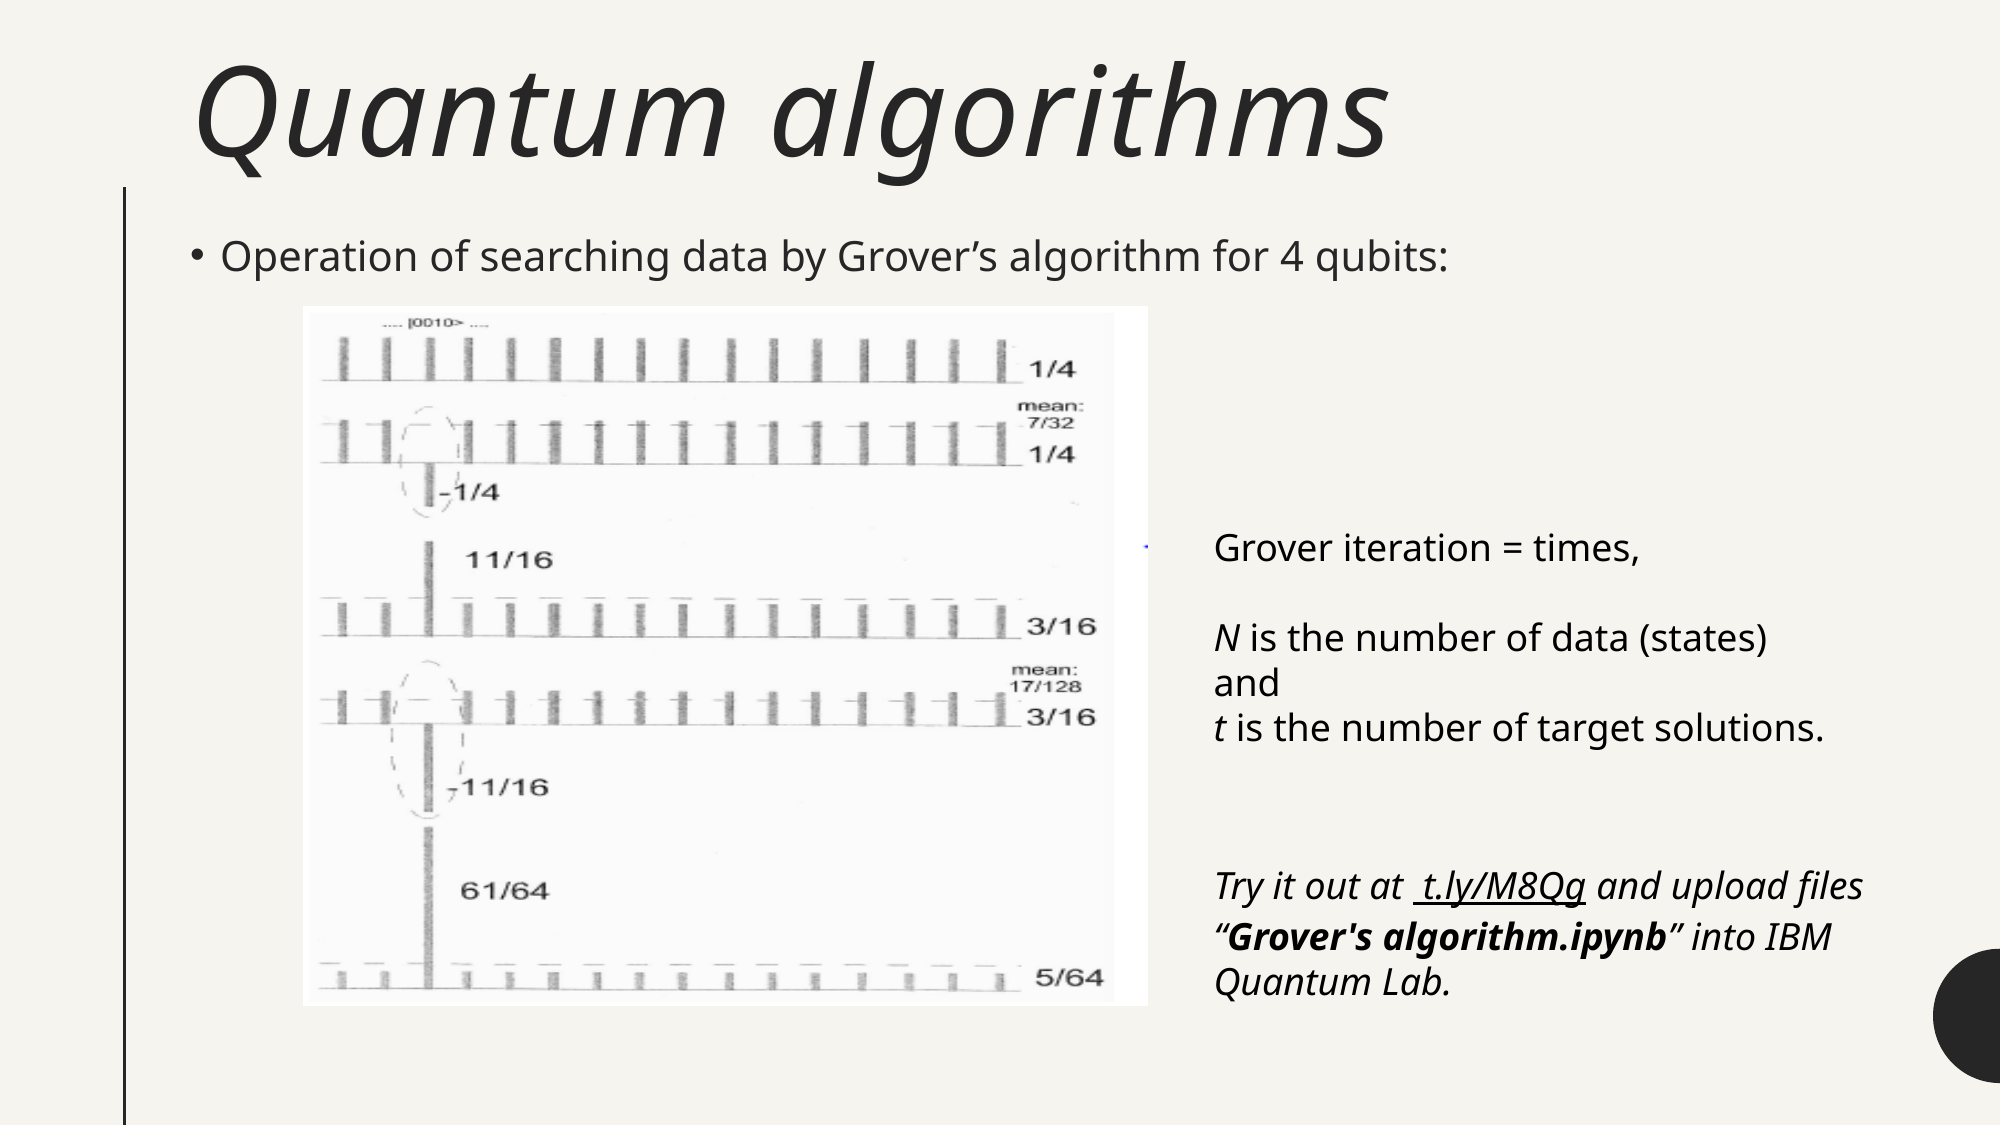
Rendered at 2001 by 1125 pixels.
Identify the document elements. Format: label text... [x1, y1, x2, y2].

list Operation of searching data by Grover’s algorithm for 4 qubits: [175, 216, 1922, 794]
title Quantum algorithms [175, 41, 1874, 216]
text_box Try it out at t.ly/M8Qg and upload files “Grover's algorithm.ipynb” into IBM Quantum Lab. [1198, 854, 1899, 1011]
picture [302, 306, 1149, 1006]
text_box [1933, 948, 2000, 1084]
text_box [0, 0, 2000, 1125]
